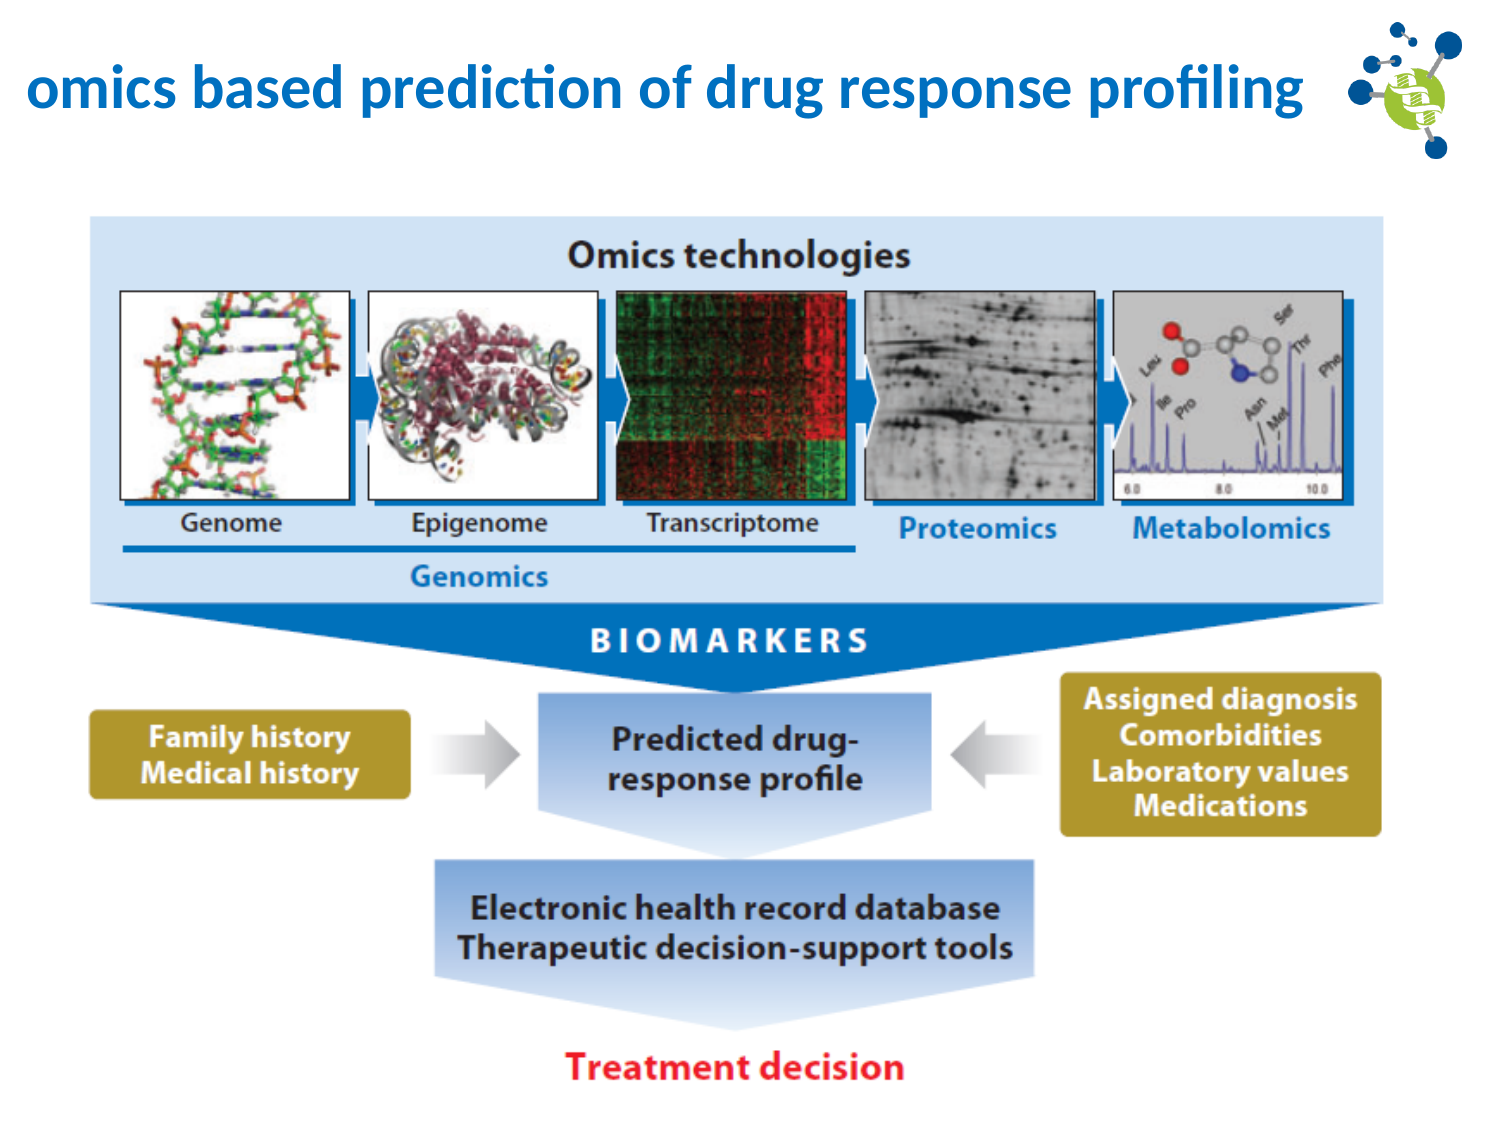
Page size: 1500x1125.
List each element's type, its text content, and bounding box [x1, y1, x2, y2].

picture [37, 195, 1463, 1125]
picture [1347, 22, 1462, 159]
text_box omics based prediction of drug response profiling [11, 39, 1342, 129]
